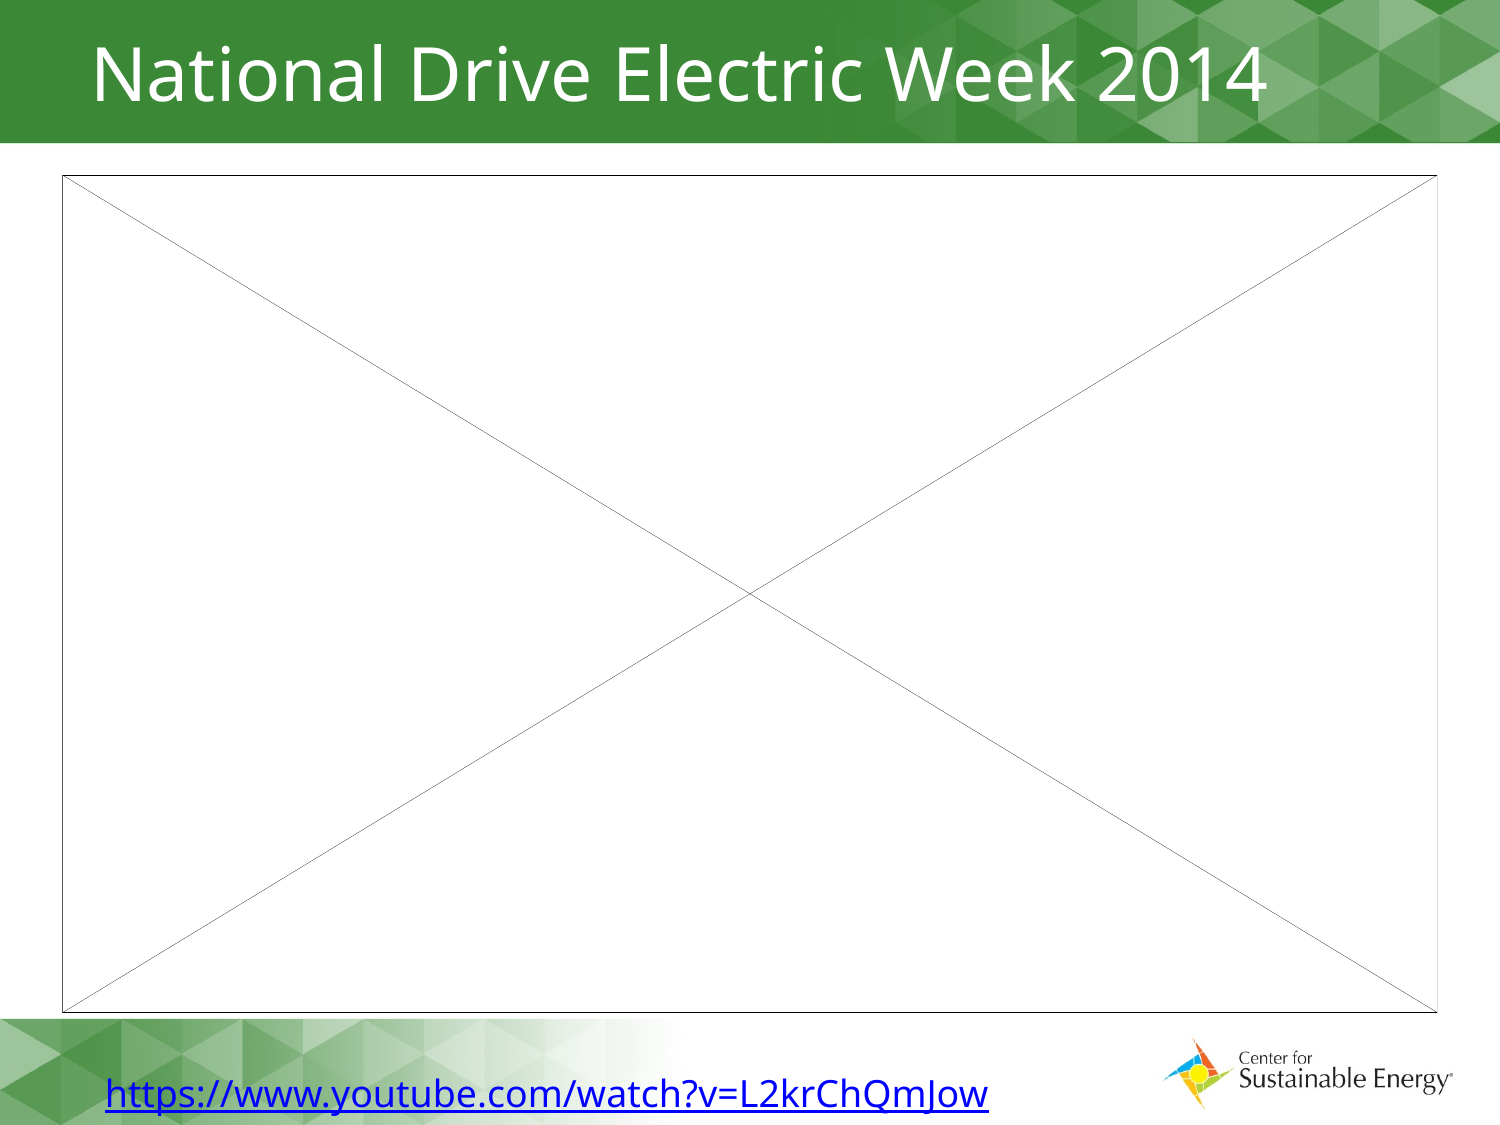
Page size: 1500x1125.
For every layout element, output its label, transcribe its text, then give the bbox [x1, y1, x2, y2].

title National Drive Electric Week 2014 [75, 0, 1425, 143]
text_box https://www.youtube.com/watch?v=L2krChQmJow [90, 1062, 1004, 1125]
picture [0, 0, 1500, 1125]
